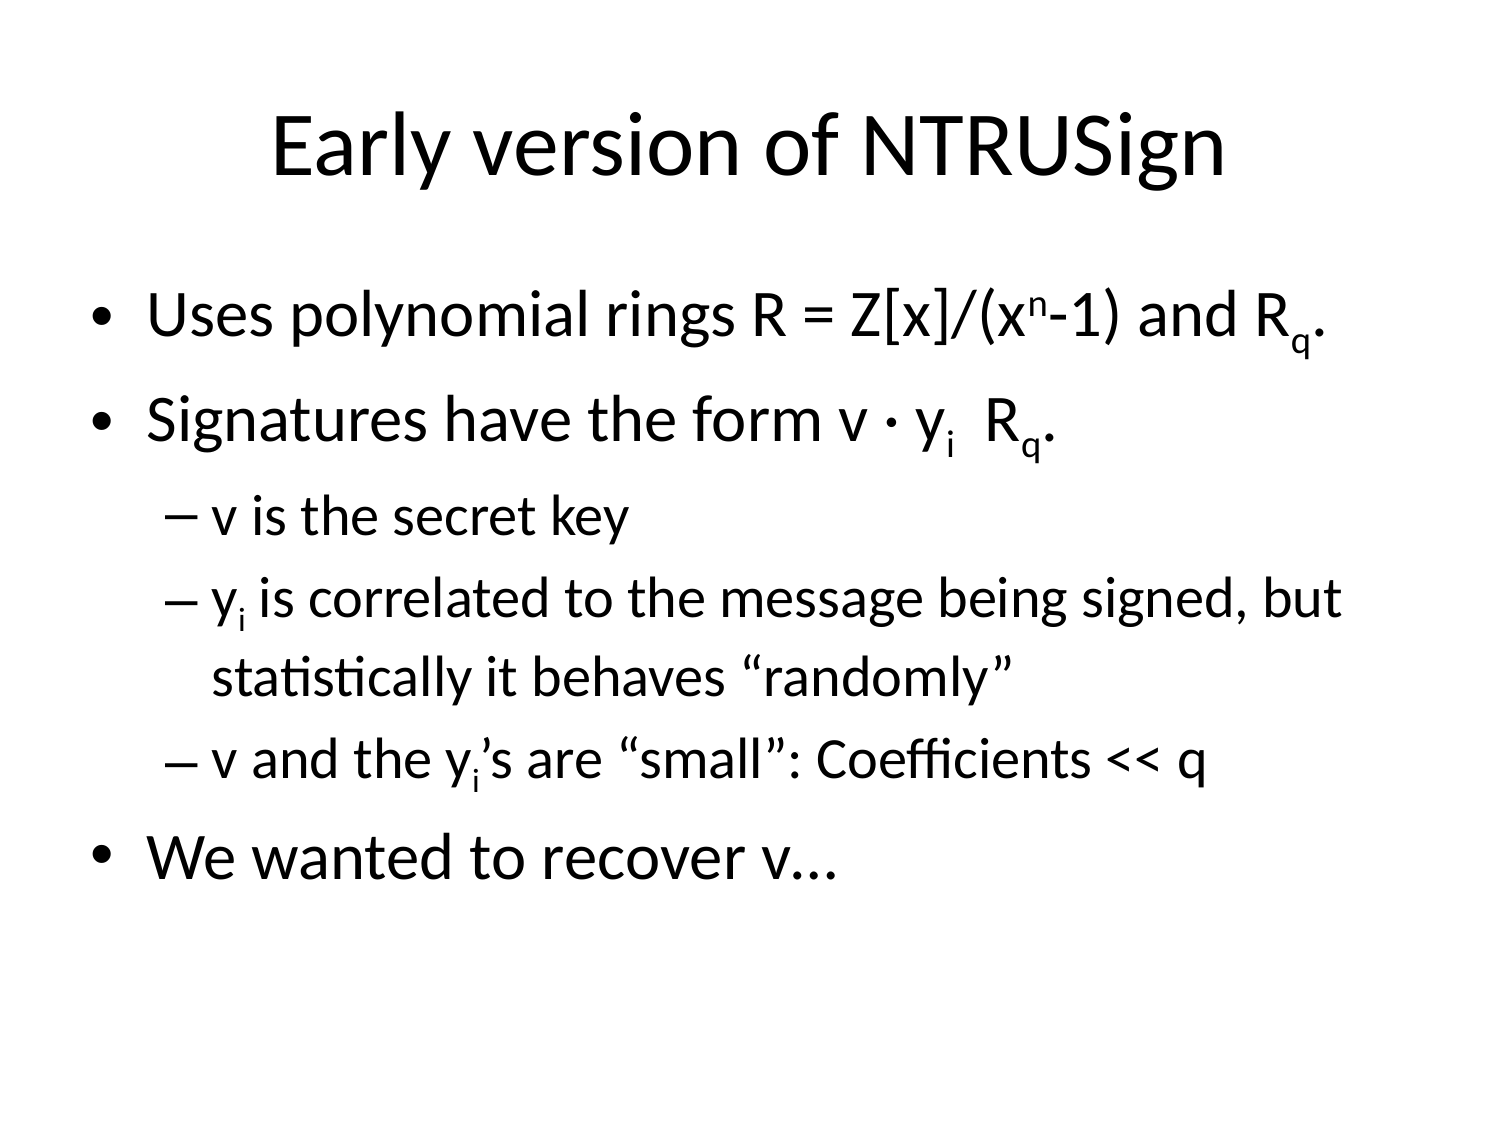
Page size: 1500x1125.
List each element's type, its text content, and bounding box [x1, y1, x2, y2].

title Early version of NTRUSign [74, 44, 1426, 233]
